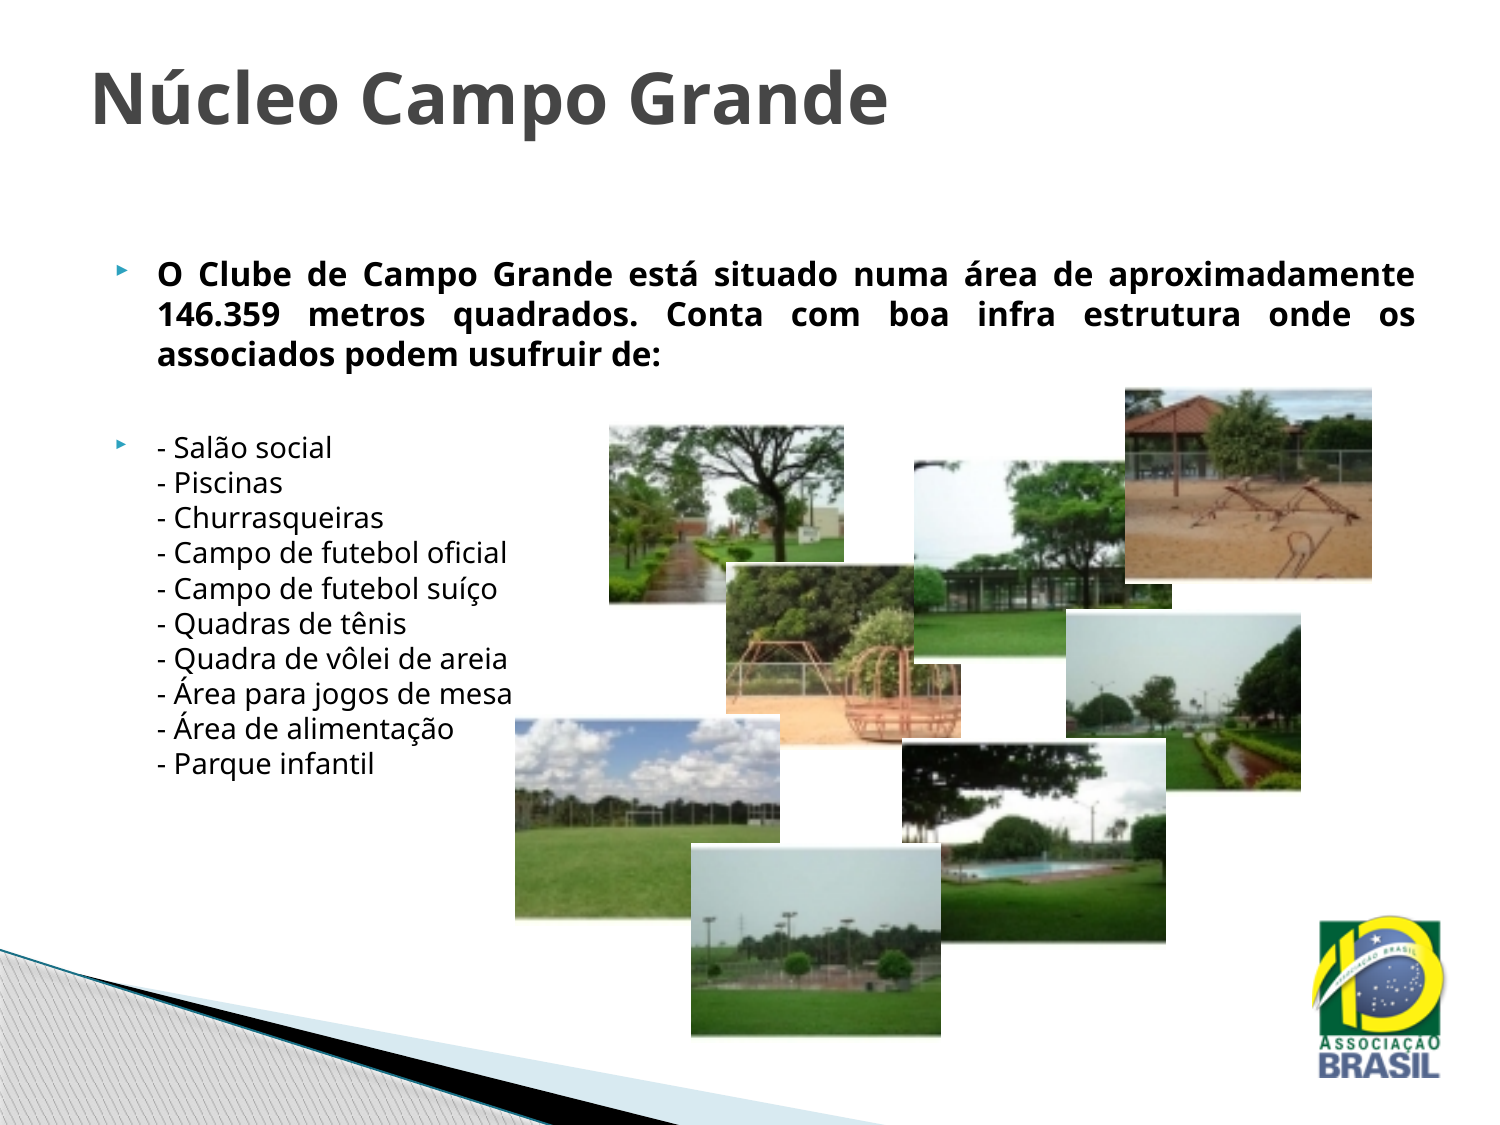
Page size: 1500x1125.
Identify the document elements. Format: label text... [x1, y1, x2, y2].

list O Clube de Campo Grande está situado numa área de aproximadamente 146.359 metros quadrados. Conta com boa infra estrutura onde os associados podem usufruir de: - Salão social - Piscinas - Churrasqueiras - Campo de futebol oficial - Campo de futebol suíço - Quadras de tênis - Quadra de vôlei de areia - Área para jogos de mesa - Área de alimentação - Parque infantil [82, 246, 1432, 989]
picture [1312, 913, 1451, 1079]
picture [515, 386, 1372, 1044]
title Núcleo Campo Grande [75, 45, 1425, 233]
